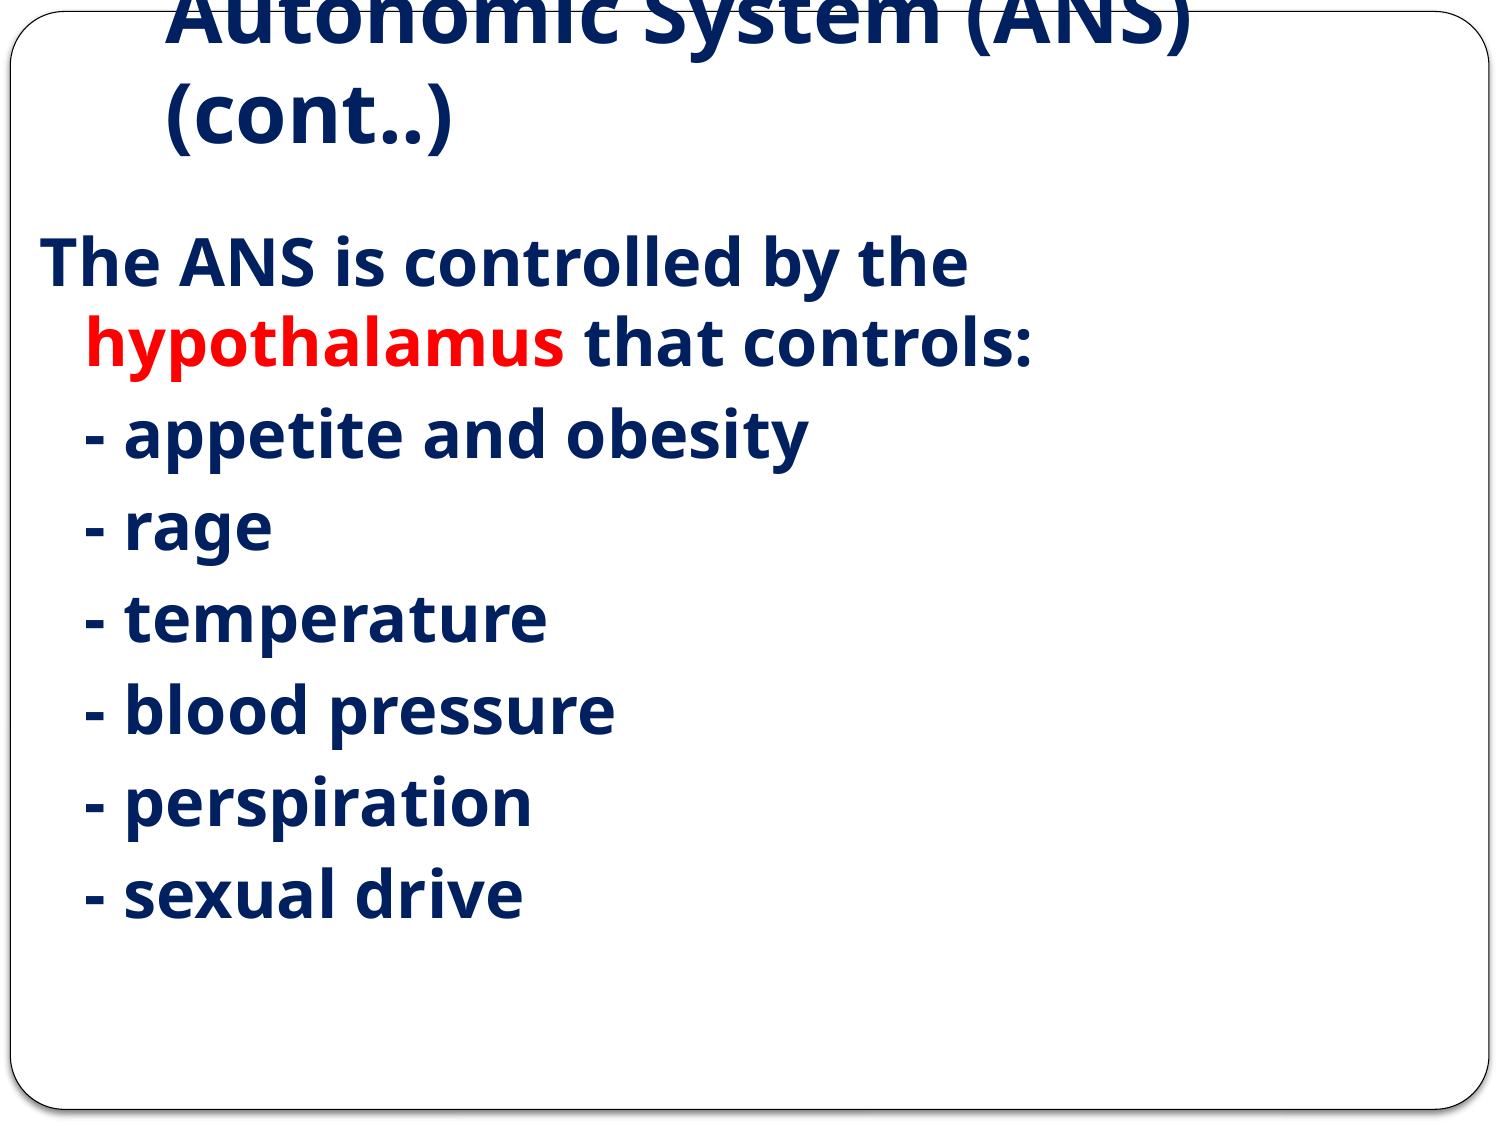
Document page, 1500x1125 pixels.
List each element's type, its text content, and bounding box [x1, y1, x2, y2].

title Autonomic System (ANS) (cont..) [149, 44, 1426, 176]
list The ANS is controlled by the hypothalamus that controls: - appetite and obesity - rage - temperature - blood pressure - perspiration - sexual drive [24, 212, 1476, 1088]
